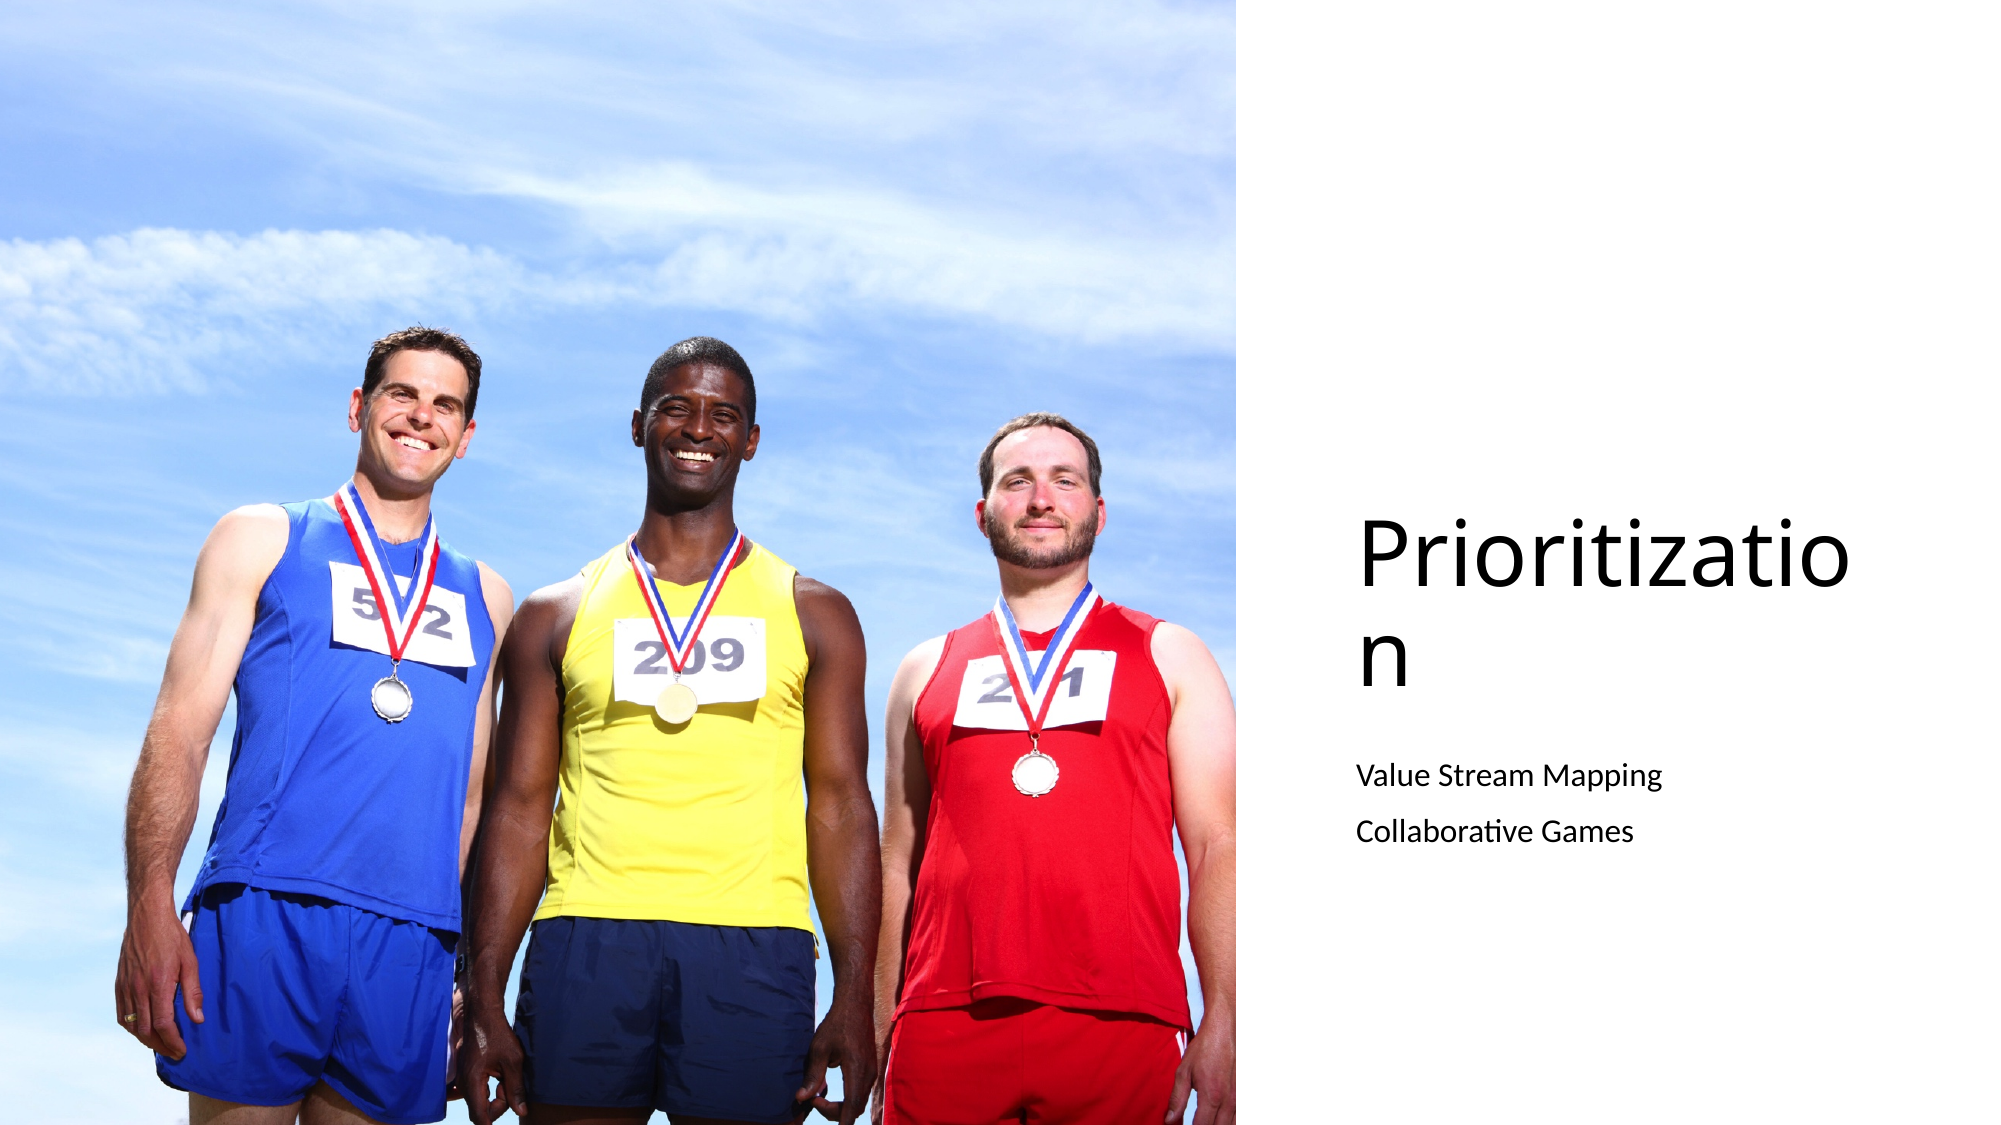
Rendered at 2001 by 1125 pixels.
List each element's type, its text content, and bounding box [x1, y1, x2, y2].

title Prioritization [1341, 104, 1895, 714]
picture [0, 0, 1236, 1125]
list Value Stream Mapping Collaborative Games [1341, 750, 1895, 1020]
